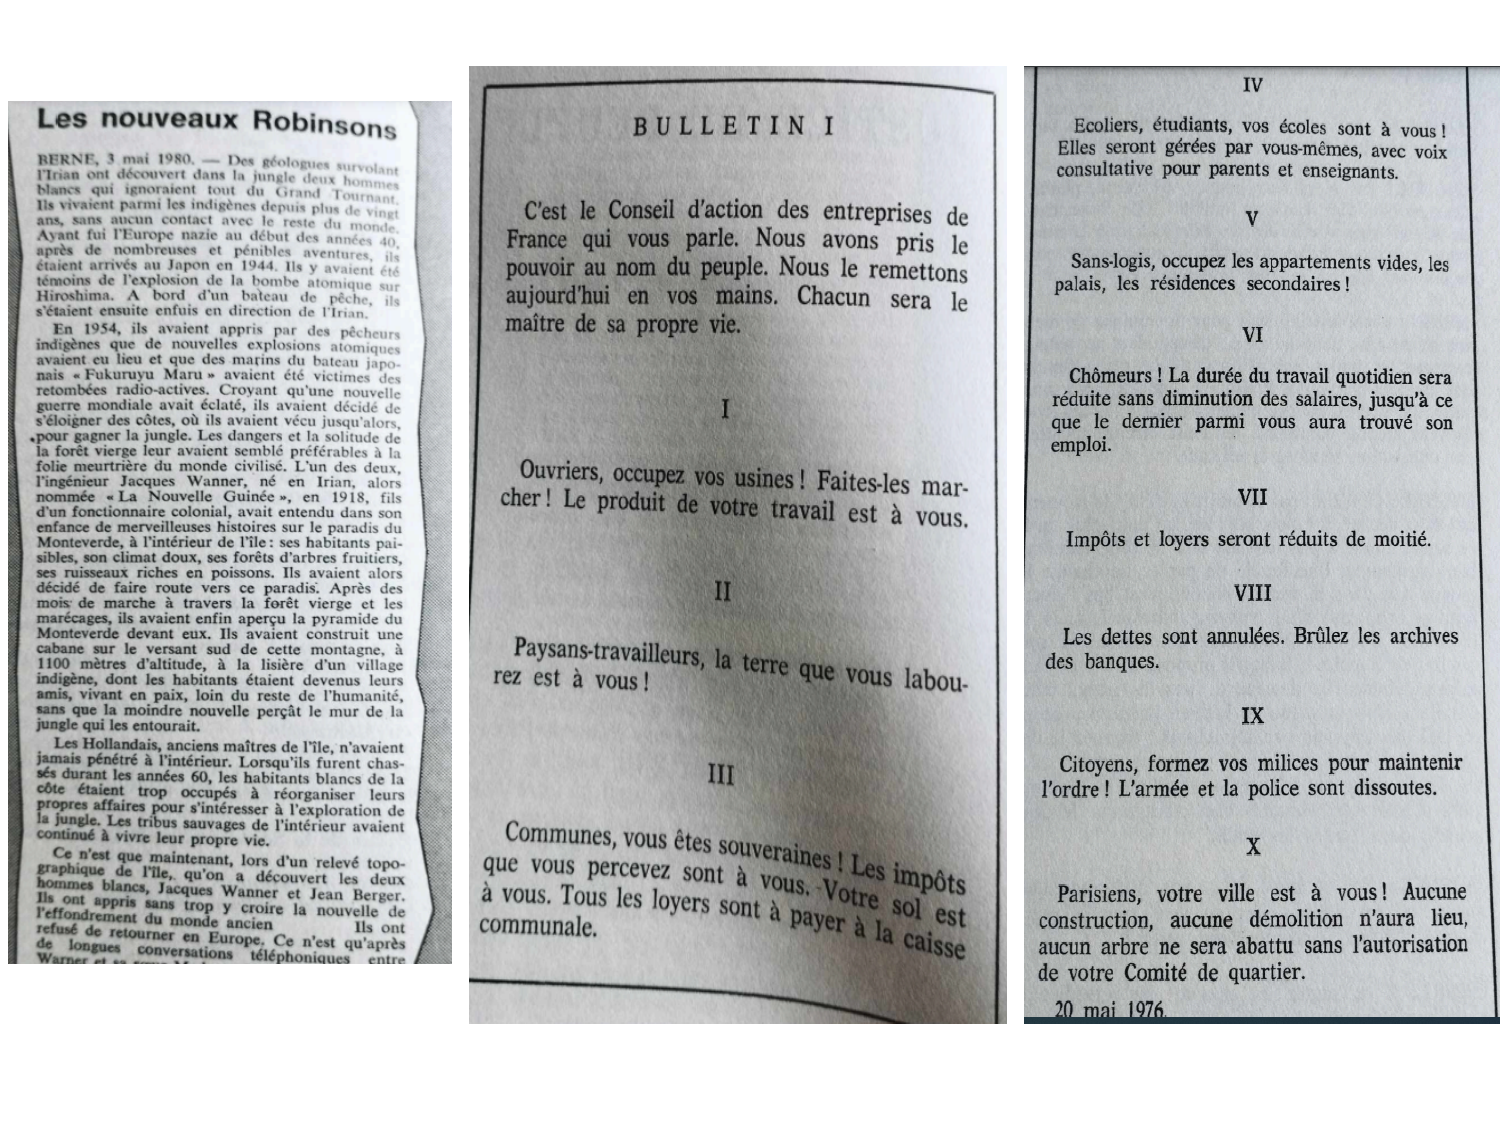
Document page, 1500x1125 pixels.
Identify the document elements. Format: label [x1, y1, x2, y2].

list [7, 101, 452, 964]
picture [469, 66, 1007, 1024]
picture [1023, 66, 1500, 1024]
